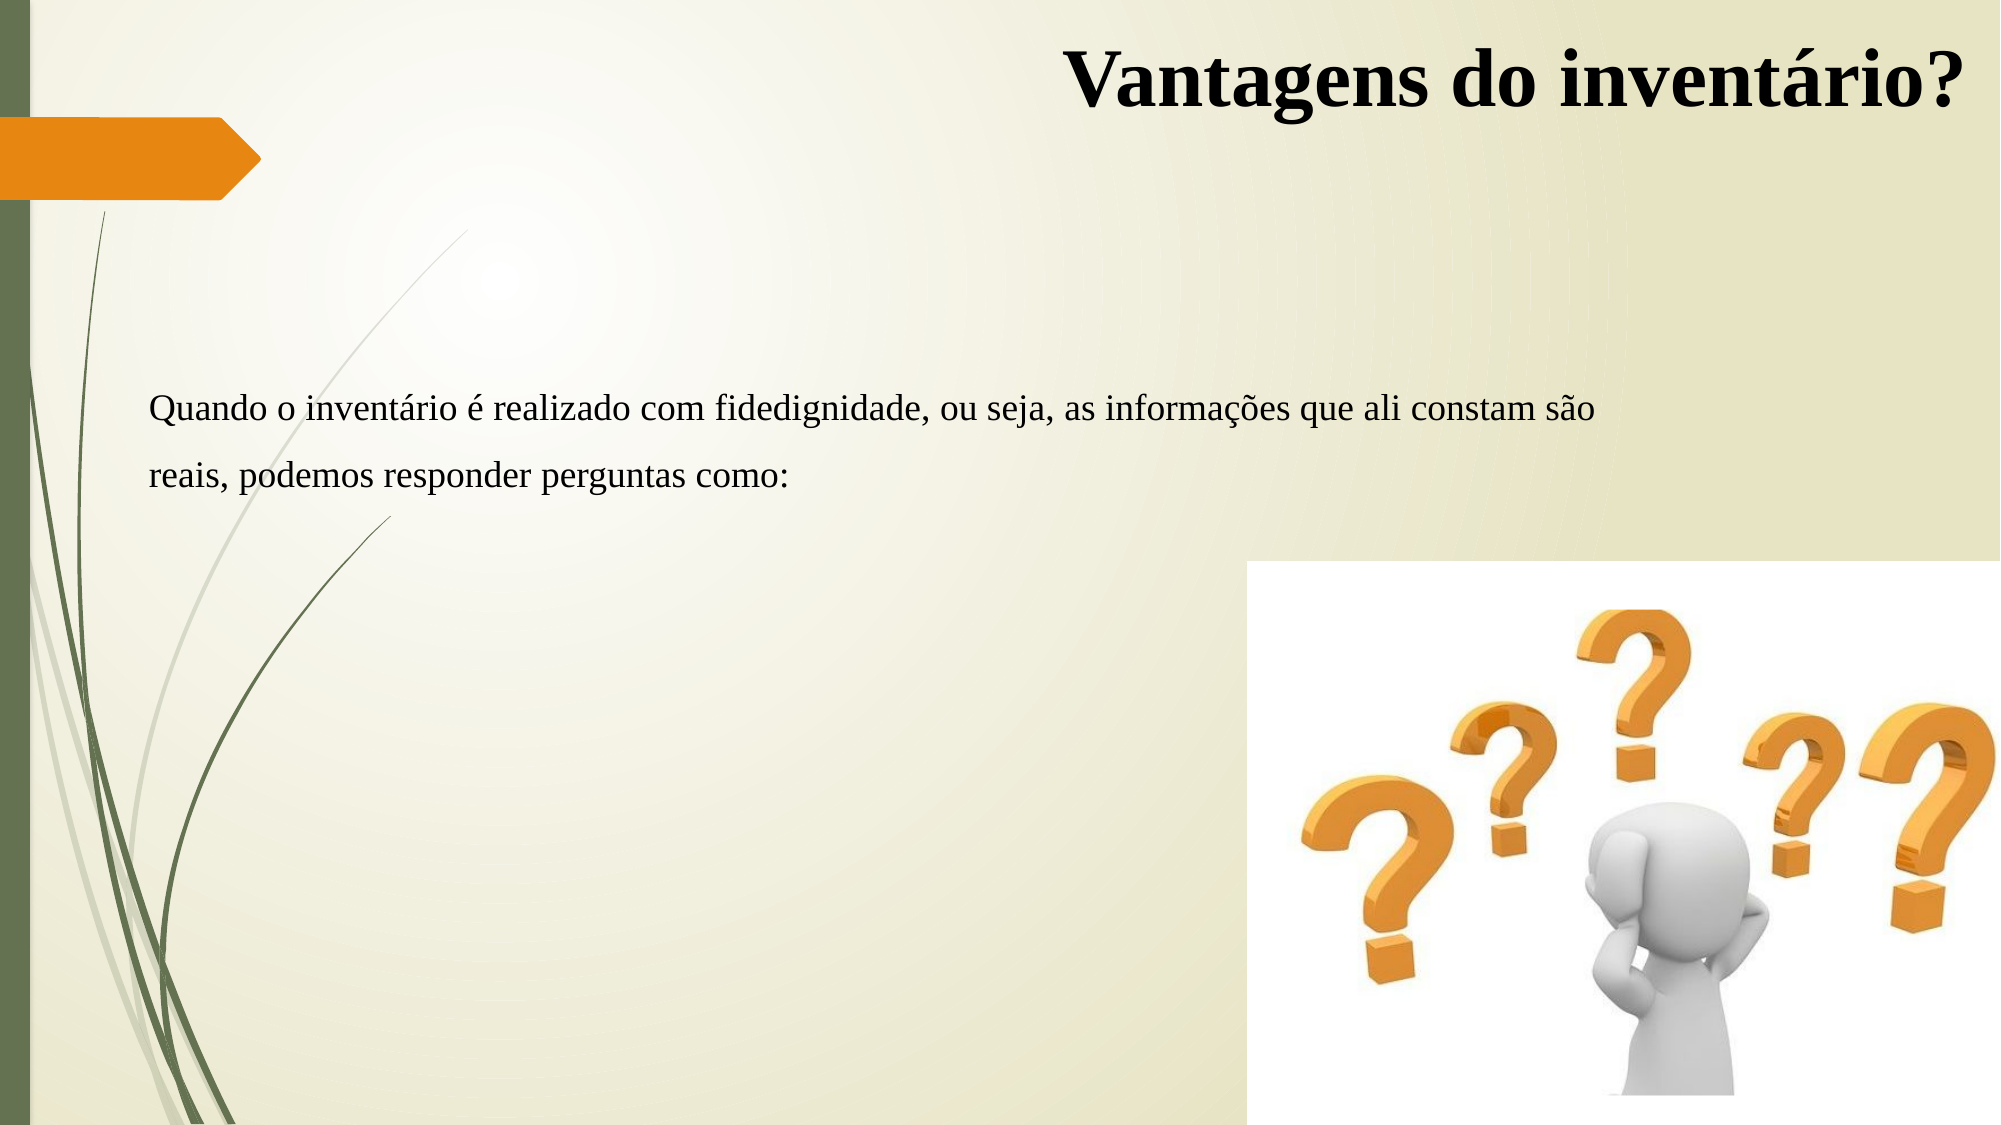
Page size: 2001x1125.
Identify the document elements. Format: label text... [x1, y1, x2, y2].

text_box Vantagens do inventário? [195, 15, 1983, 131]
picture [1246, 561, 2000, 1125]
text_box Quando o inventário é realizado com fidedignidade, ou seja, as informações que ali constam são reais, podemos responder perguntas como: [134, 352, 1647, 593]
